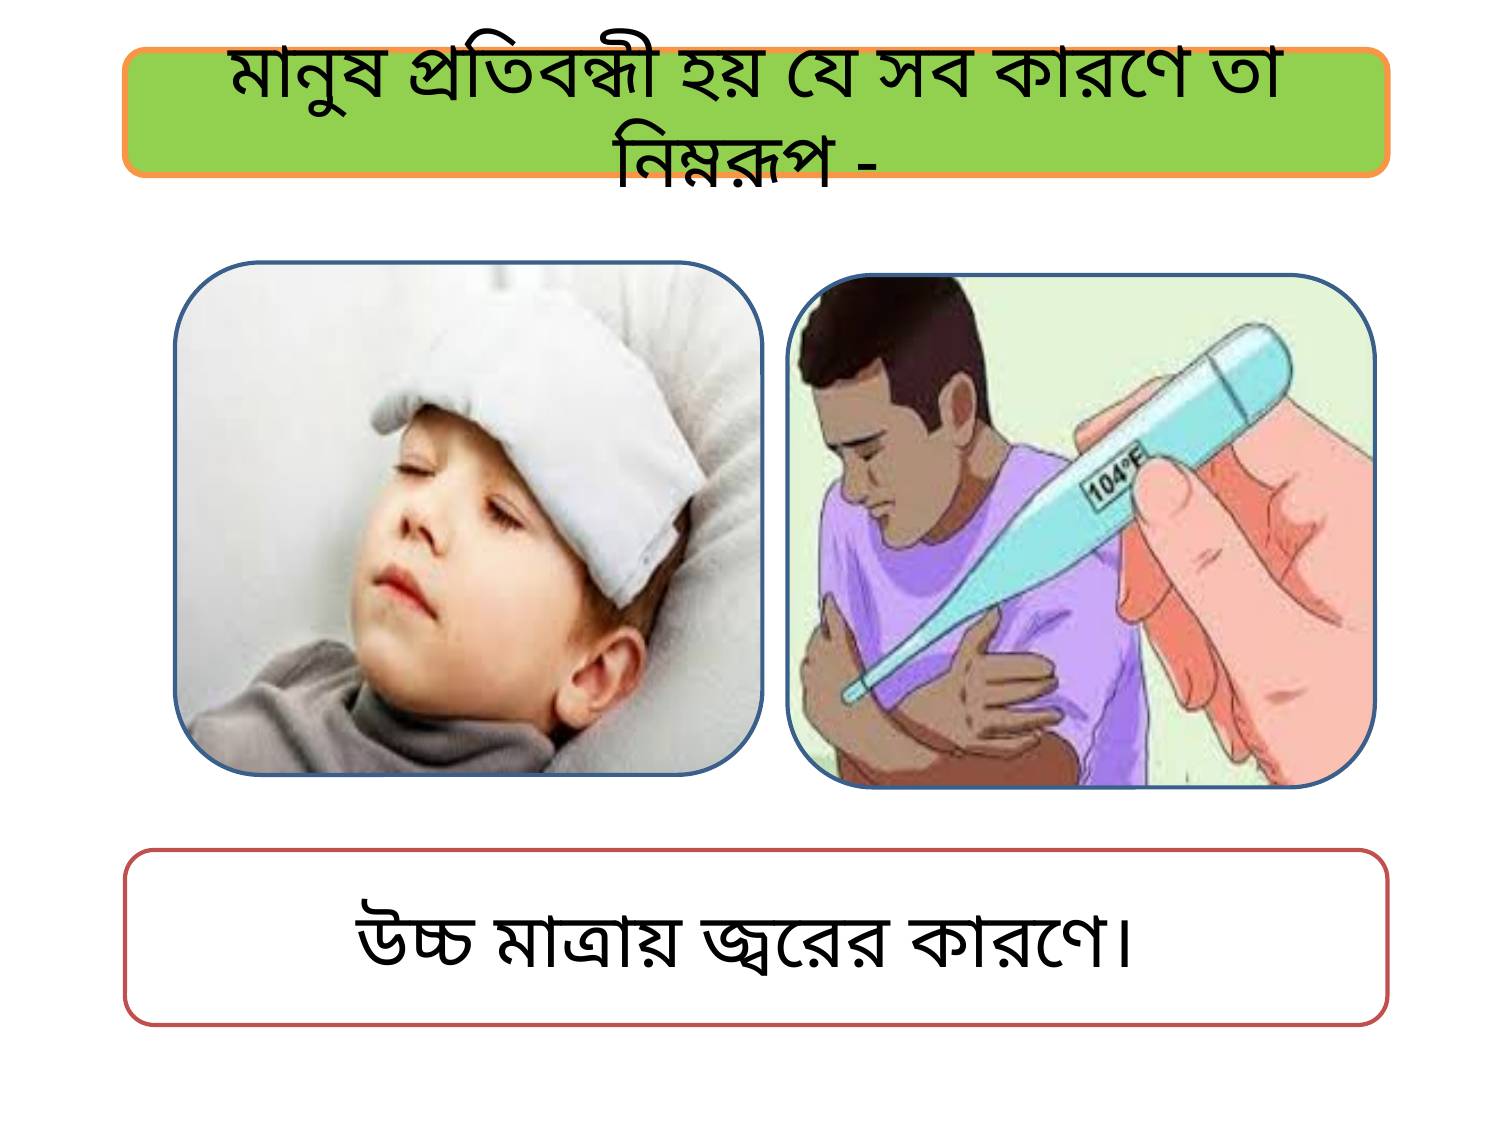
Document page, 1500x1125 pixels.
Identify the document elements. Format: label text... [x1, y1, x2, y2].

text_box [172, 260, 765, 778]
text_box [785, 272, 1378, 790]
text_box মানুষ প্রতিবন্ধী হয় যে সব কারণে তা নিম্নরূপ - [122, 47, 1390, 178]
text_box উচ্চ মাত্রায় জ্বরের কারণে। [122, 847, 1390, 1028]
